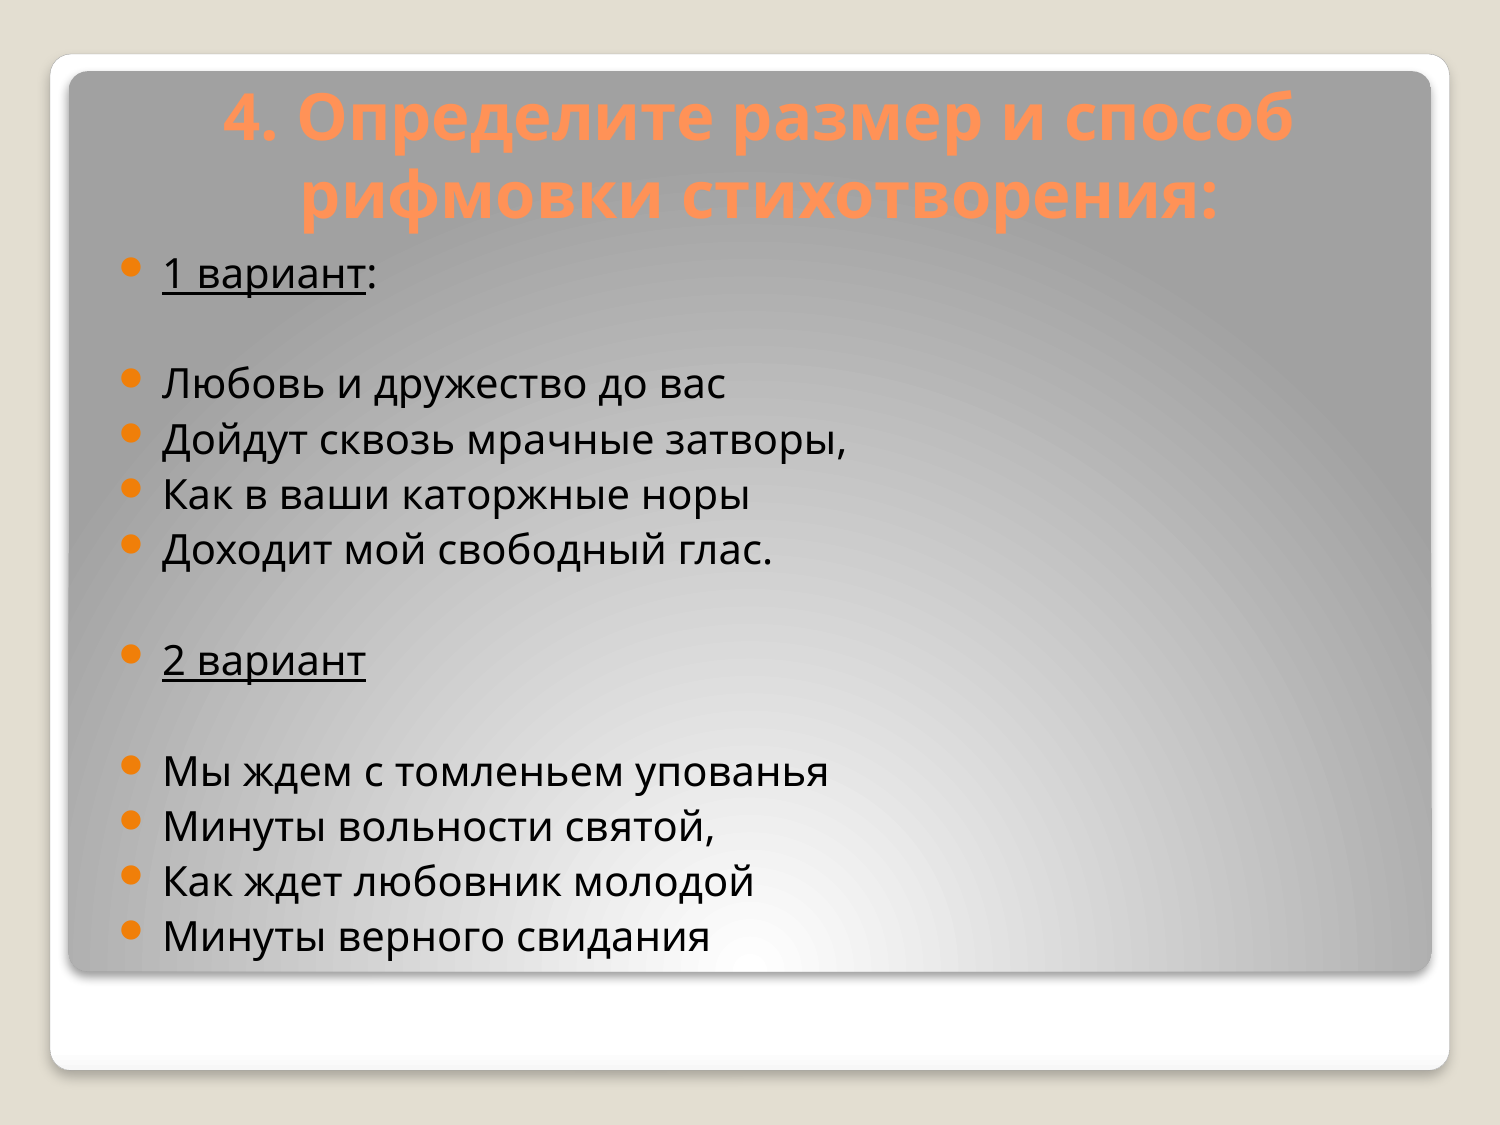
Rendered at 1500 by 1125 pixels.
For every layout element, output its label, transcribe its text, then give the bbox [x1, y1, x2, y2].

list 1 вариант: Любовь и дружество до вас Дойдут сквозь мрачные затворы, Как в ваши каторжные норы Доходит мой свободный глас. 2 вариант Мы ждем с томленьем упованья Минуты вольности святой, Как ждет любовник молодой Минуты верного свидания [88, 231, 1431, 1012]
title 4. Определите размер и способ рифмовки стихотворения: [88, 66, 1431, 231]
